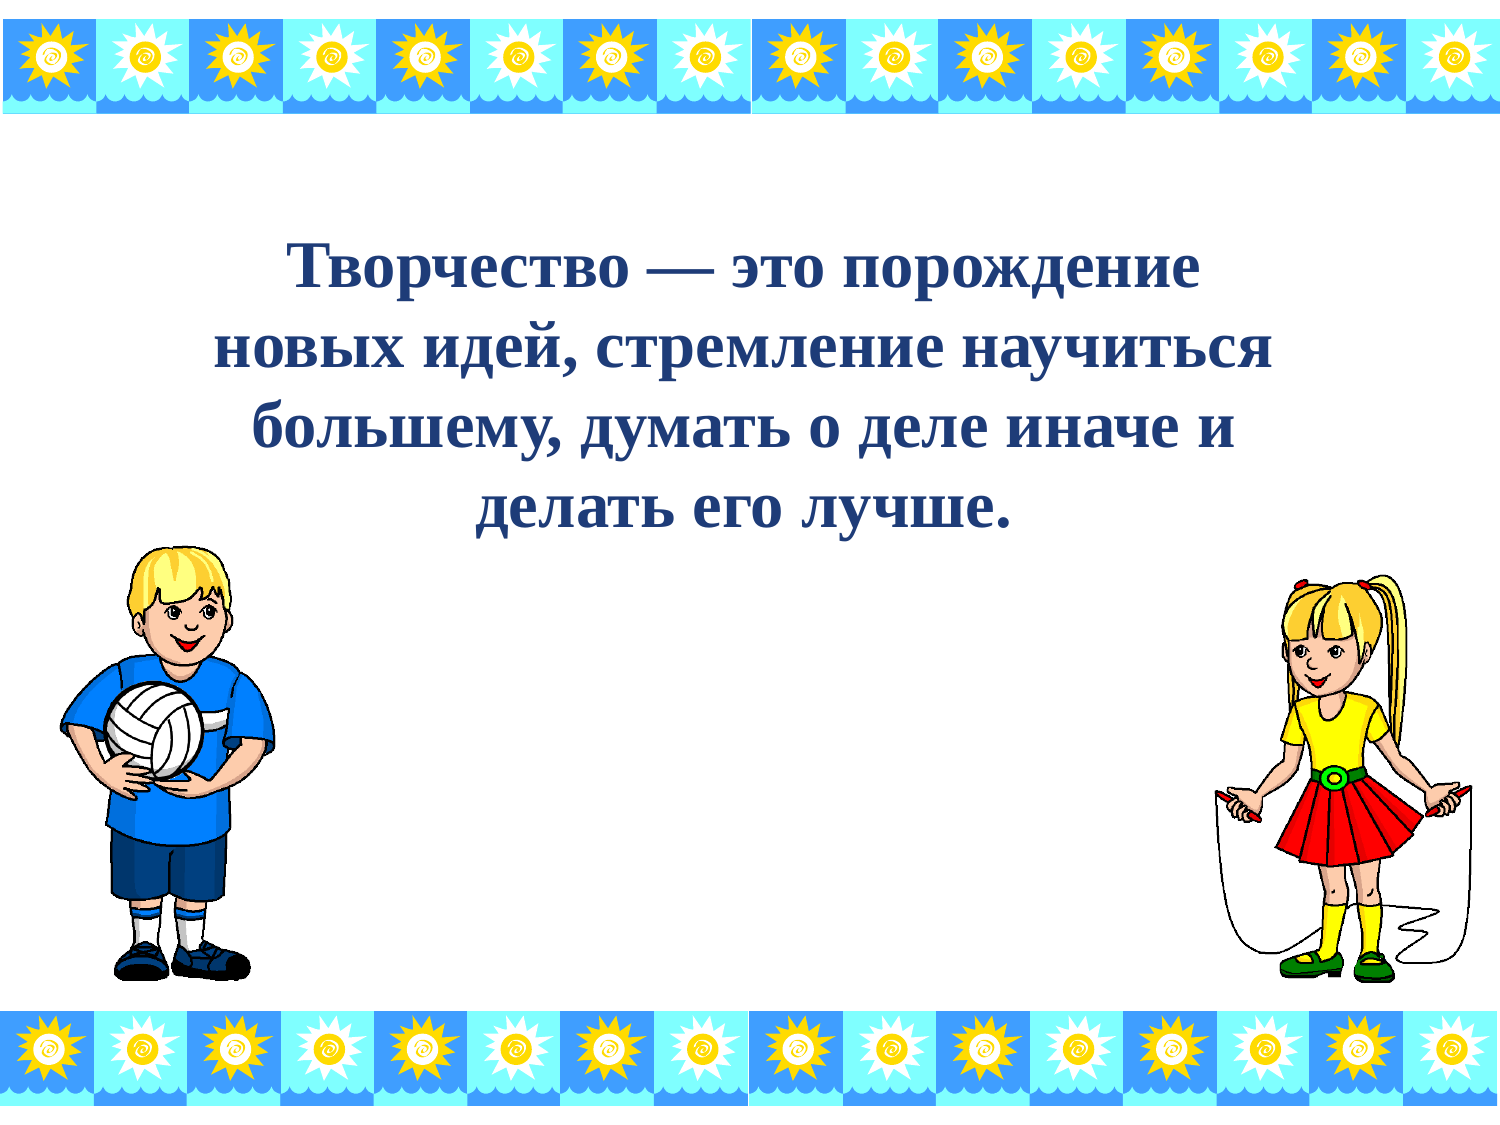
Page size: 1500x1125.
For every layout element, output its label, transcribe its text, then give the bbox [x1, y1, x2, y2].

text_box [0, 1011, 1498, 1107]
picture [1210, 562, 1500, 999]
title Творчество — это порождение новых идей, стремление научиться большему, думать о деле иначе и делать его лучше. [171, 137, 1317, 705]
picture [52, 533, 290, 1036]
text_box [2, 18, 1500, 114]
